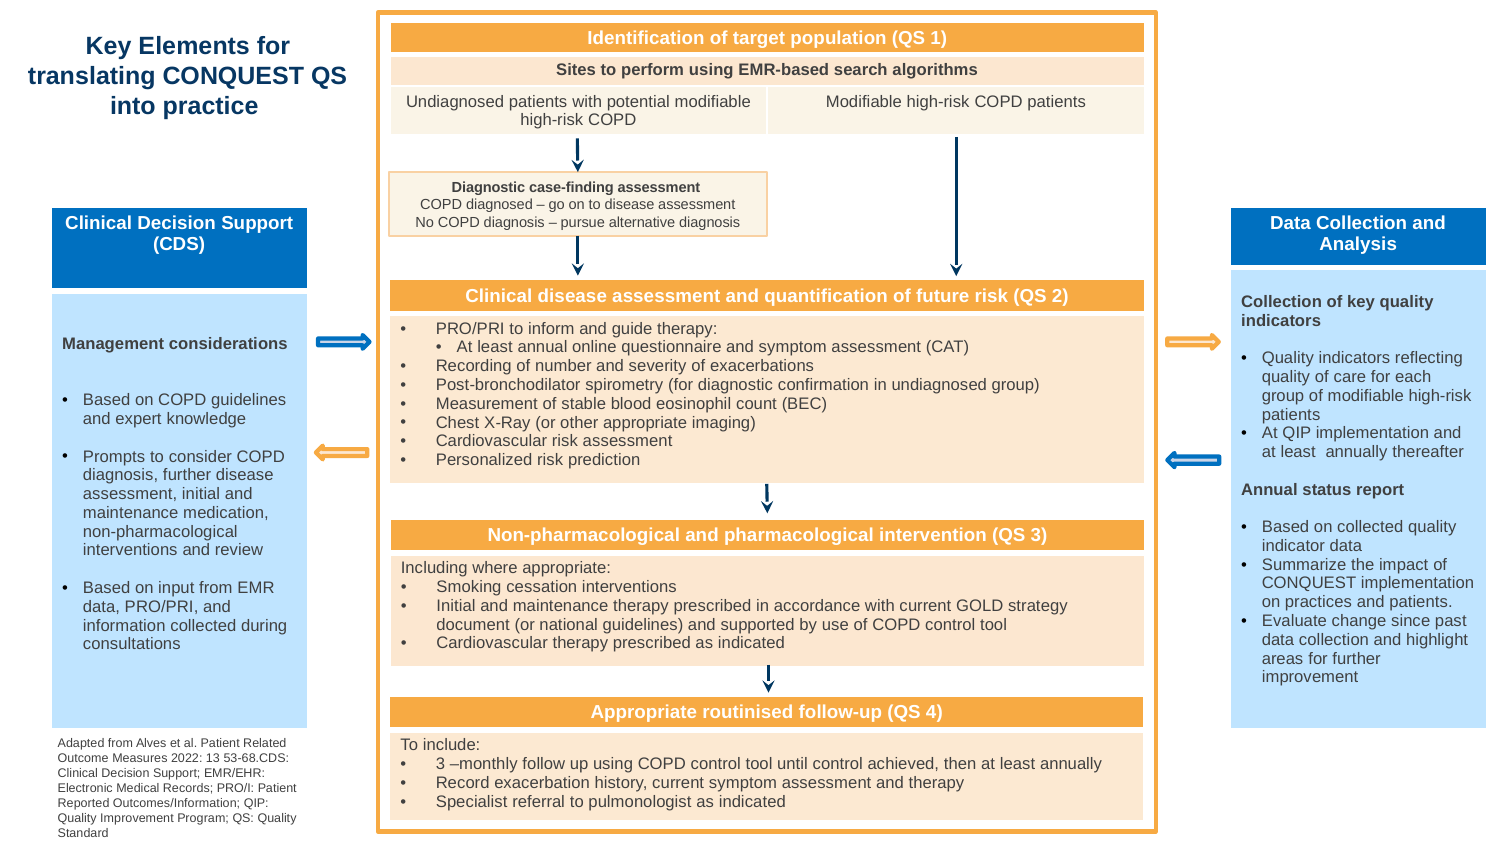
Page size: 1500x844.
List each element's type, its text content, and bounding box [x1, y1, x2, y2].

table_header Clinical disease assessment and quantification of future risk (QS 2) [390, 280, 1144, 311]
table_header Identification of target population (QS 1) [391, 23, 1144, 52]
text_box [315, 445, 368, 460]
table_cell Including where appropriate: Smoking cessation interventions Initial and maintenance therapy prescribed in accordance with current GOLD strategy document (or national guidelines) and supported by use of COPD control tool Cardiovascular therapy prescribed as indicated [391, 556, 1144, 666]
table_header Appropriate routinised follow-up (QS 4) [390, 697, 1143, 727]
text_box [377, 12, 1156, 832]
table_cell Undiagnosed patients with potential modifiable high-risk COPD [391, 87, 766, 134]
table_header Non-pharmacological and pharmacological intervention (QS 3) [391, 520, 1144, 550]
text_box [318, 335, 370, 349]
table_cell Collection of key quality indicators Quality indicators reflecting quality of care for each group of modifiable high-risk patients At QIP implementation and at least annually thereafter Annual status report Based on collected quality indicator data Summarize the impact of CONQUEST implementation on practices and patients. Evaluate change since past data collection and highlight areas for further improvement [1231, 270, 1486, 728]
text_box Adapted from Alves et al. Patient Related Outcome Measures 2022: 13 53-68.CDS: Clinical Decision Support; EMR/EHR: Electronic Medical Records; PRO/I: Patient Reported Outcomes/Information; QIP: Quality Improvement Program; QS: Quality Standard [46, 729, 312, 844]
table_header Data Collection and Analysis [1231, 208, 1486, 265]
table_cell Management considerations Based on COPD guidelines and expert knowledge Prompts to consider COPD diagnosis, further disease assessment, initial and maintenance medication, non-pharmacological interventions and review Based on input from EMR data, PRO/PRI, and information collected during consultations [52, 294, 307, 728]
text_box Key Elements for translating CONQUEST QS into practice [9, 14, 367, 135]
text_box [1167, 452, 1220, 468]
table_cell To include: 3 –monthly follow up using COPD control tool until control achieved, then at least annually Record exacerbation history, current symptom assessment and therapy Specialist referral to pulmonologist as indicated [390, 733, 1143, 820]
table_cell PRO/PRI to inform and guide therapy: At least annual online questionnaire and symptom assessment (CAT) Recording of number and severity of exacerbations Post-bronchodilator spirometry (for diagnostic confirmation in undiagnosed group) Measurement of stable blood eosinophil count (BEC) Chest X-Ray (or other appropriate imaging) Cardiovascular risk assessment Personalized risk prediction [390, 316, 1144, 483]
table_header Clinical Decision Support (CDS) [52, 208, 307, 288]
text_box [1167, 335, 1219, 349]
table_cell Sites to perform using EMR-based search algorithms [391, 57, 1144, 85]
text_box Diagnostic case-finding assessment COPD diagnosed – go on to disease assessment No COPD diagnosis – pursue alternative diagnosis [389, 172, 767, 236]
table_cell Modifiable high-risk COPD patients [768, 87, 1144, 134]
